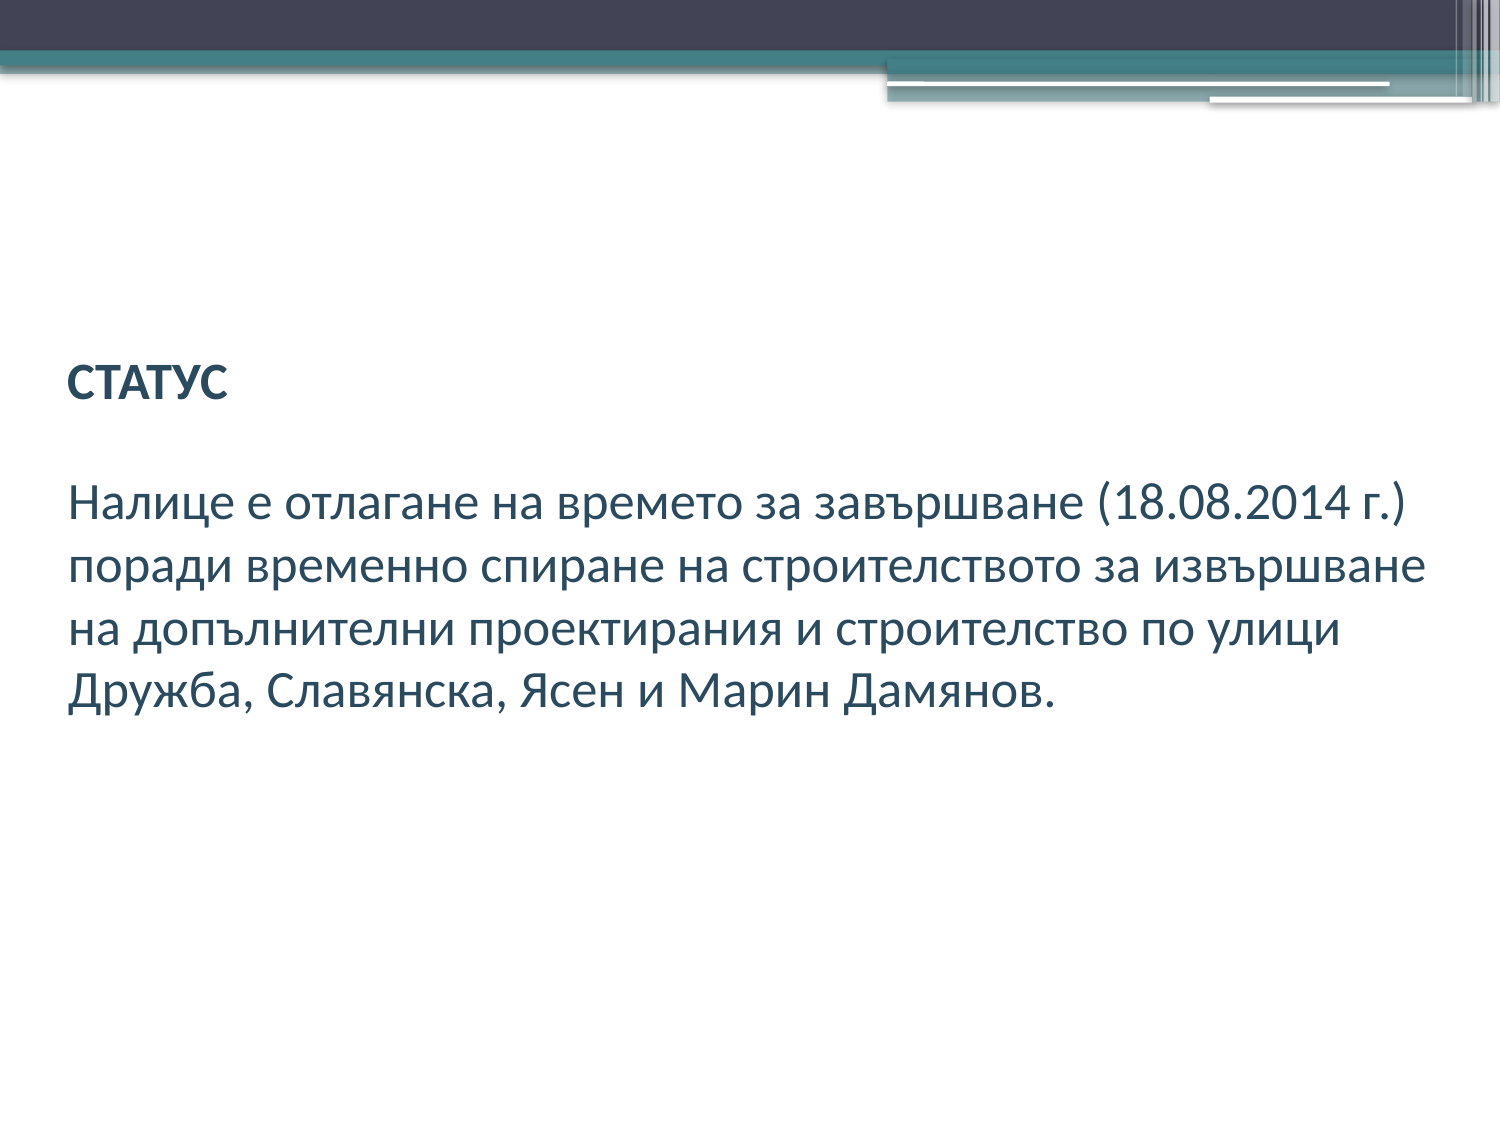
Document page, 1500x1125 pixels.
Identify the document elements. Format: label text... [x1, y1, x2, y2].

title СТАТУС Налице е отлагане на времето за завършване (18.08.2014 г.) поради временно спиране на строителството за извършване на допълнителни проектирания и строителство по улици Дружба, Славянска, Ясен и Марин Дамянов. [53, 125, 1459, 752]
